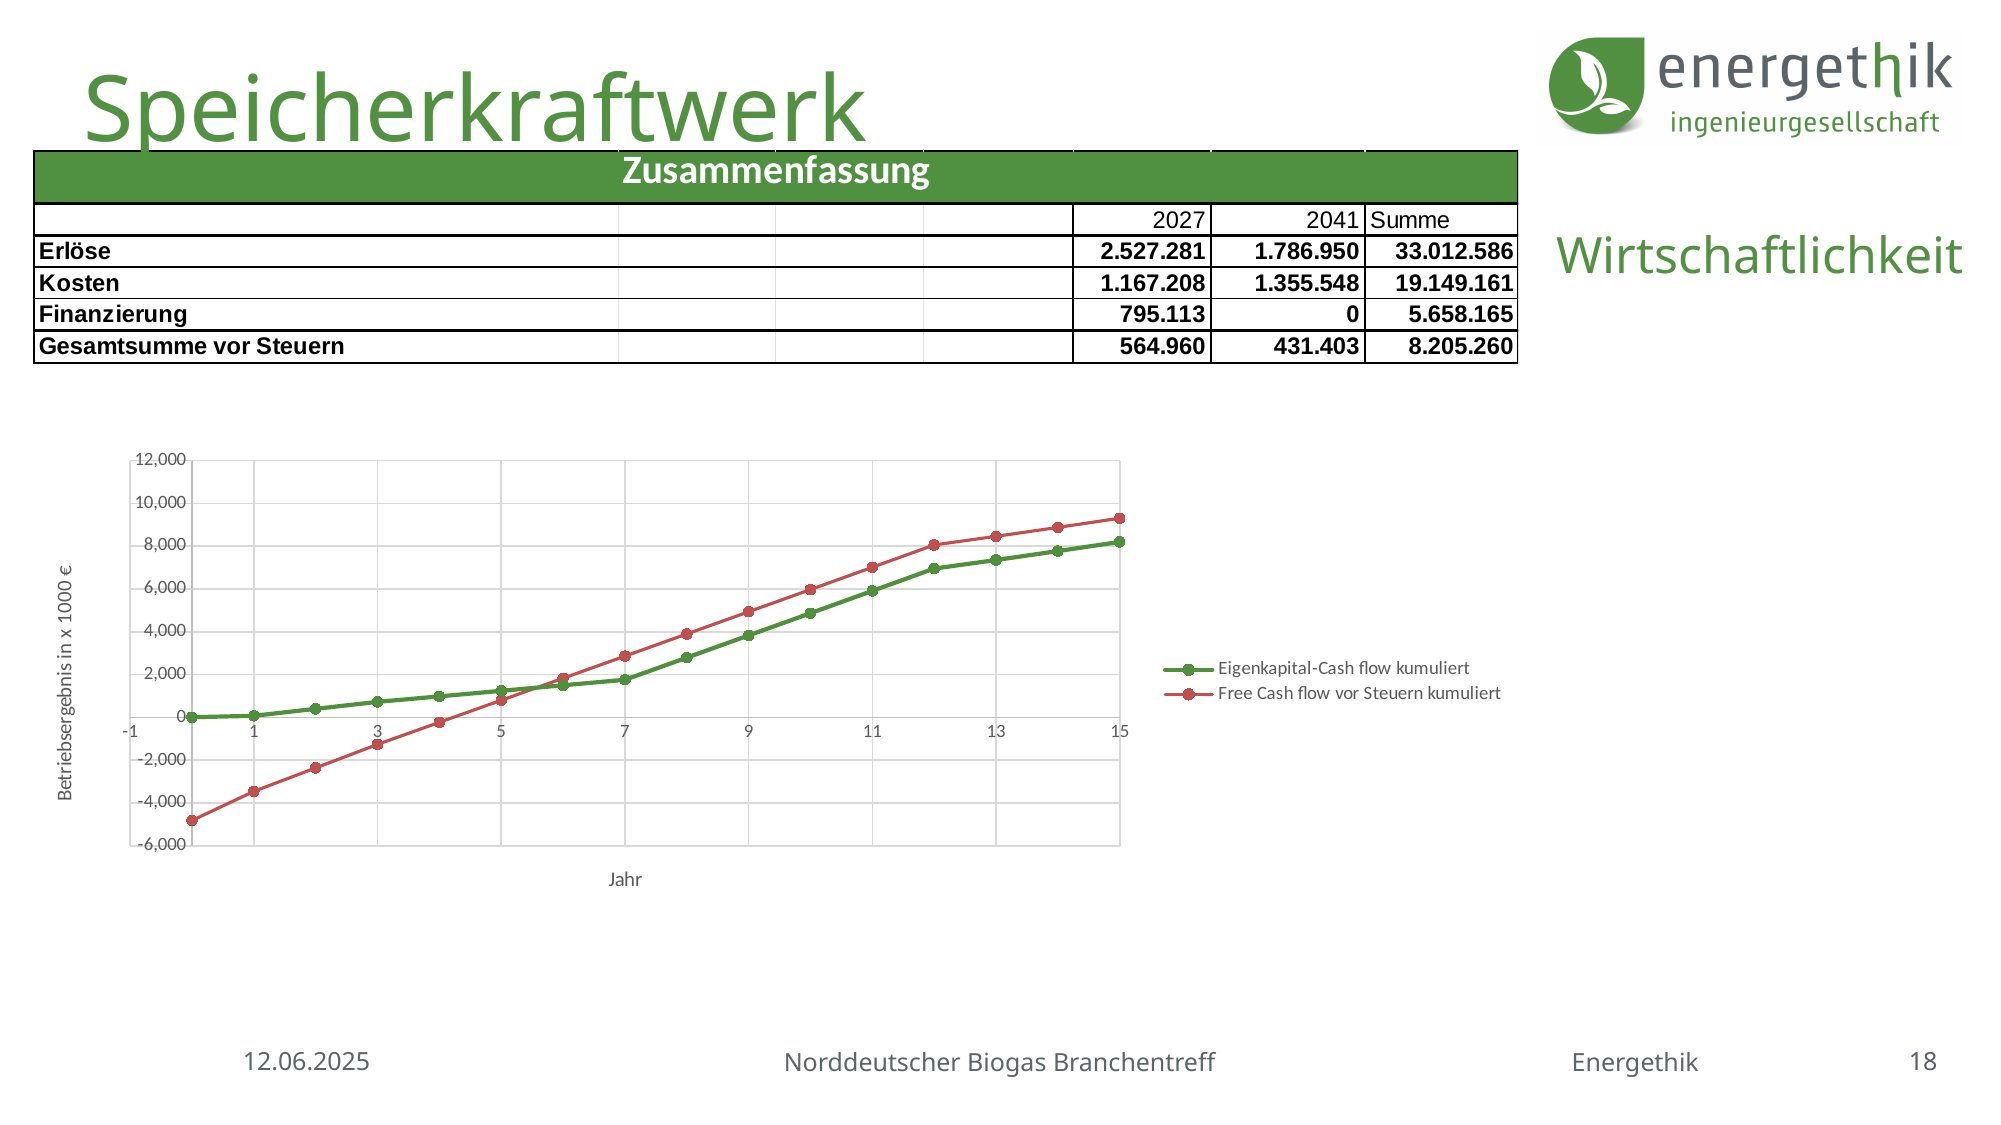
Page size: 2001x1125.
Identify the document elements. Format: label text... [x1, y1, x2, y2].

text_box Speicherkraftwerk [68, 49, 1794, 174]
title Wirtschaftlichkeit [1541, 174, 1986, 341]
chart [32, 441, 1521, 924]
picture [32, 149, 1521, 366]
picture [1537, 28, 1962, 148]
